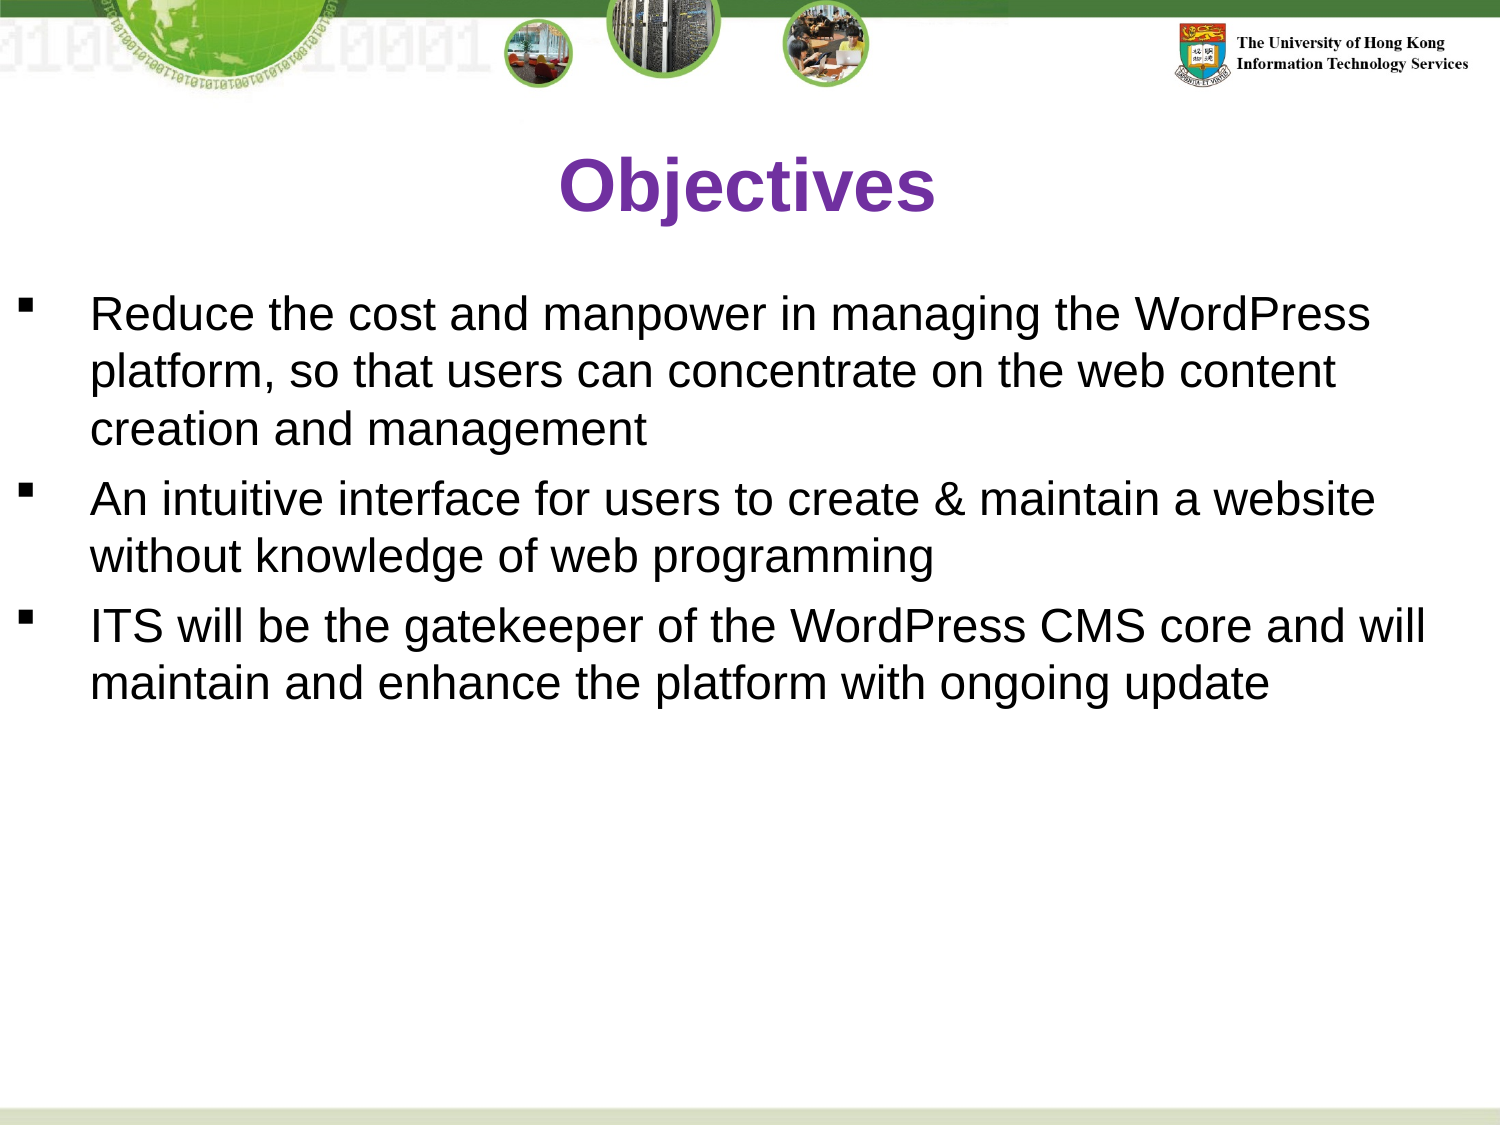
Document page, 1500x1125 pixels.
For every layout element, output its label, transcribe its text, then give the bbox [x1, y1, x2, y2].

picture [0, 0, 1500, 1125]
text_box Objectives [34, 99, 1462, 263]
text_box Reduce the cost and manpower in managing the WordPress platform, so that users can concentrate on the web content creation and management An intuitive interface for users to create & maintain a website without knowledge of web programming ITS will be the gatekeeper of the WordPress CMS core and will maintain and enhance the platform with ongoing update [0, 275, 1497, 1031]
